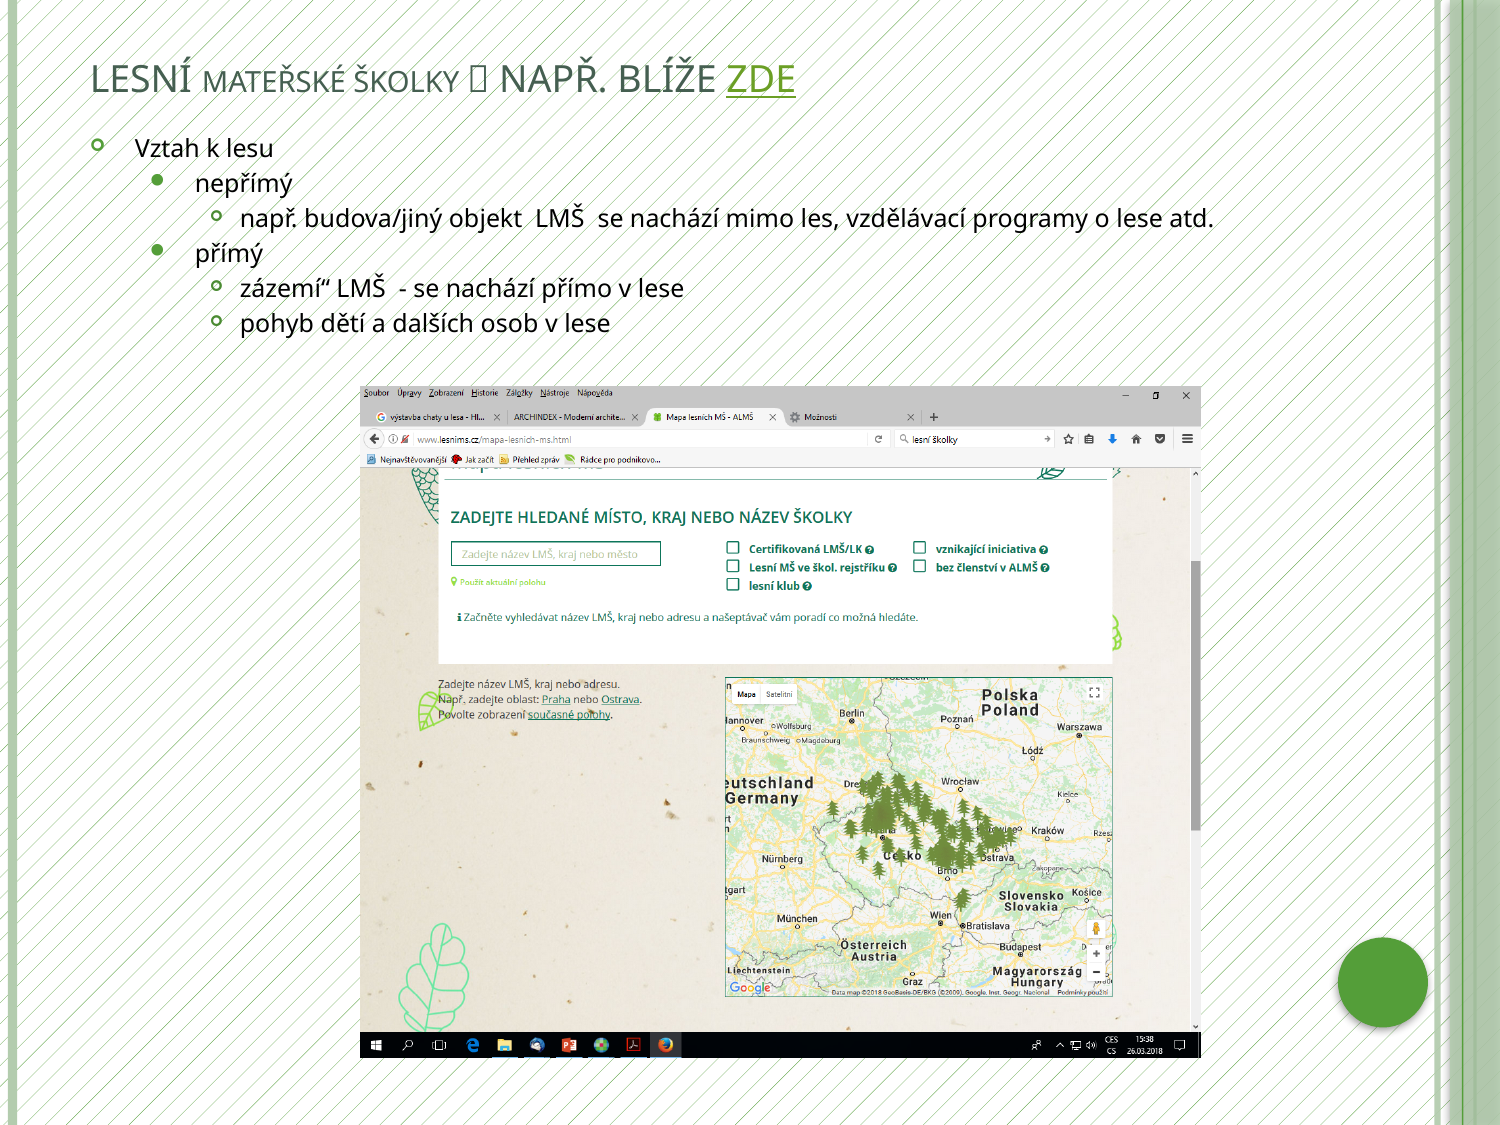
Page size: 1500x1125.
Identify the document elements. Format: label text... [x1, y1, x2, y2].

title lesní MATEŘSKÉ ŠKOLKY  např. blíže zde [75, 45, 1300, 114]
picture [359, 385, 1201, 1059]
list Vztah k lesu nepřímý např. budova/jiný objekt LMŠ se nachází mimo les, vzdělávací programy o lese atd. přímý zázemí“ LMŠ - se nachází přímo v lese pohyb dětí a dalších osob v lese [75, 125, 1300, 1062]
